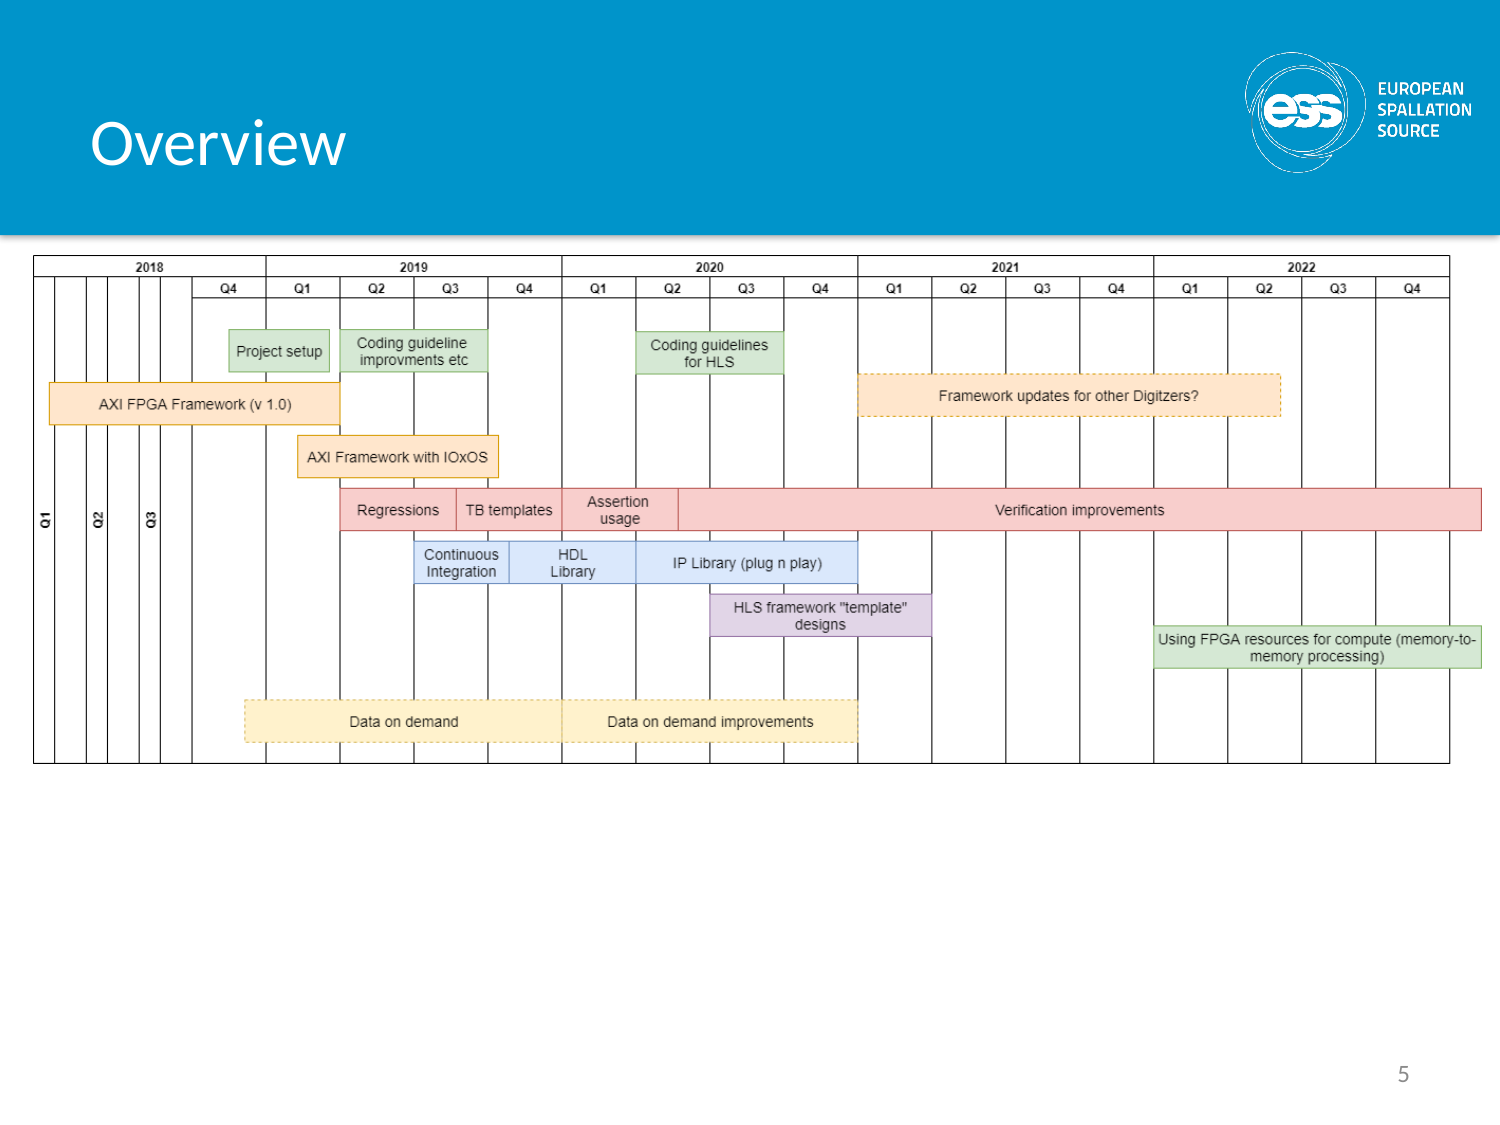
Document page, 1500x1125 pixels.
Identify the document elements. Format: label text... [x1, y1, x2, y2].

picture [1264, 94, 1342, 127]
title Overview [75, 45, 1247, 233]
picture [1454, 83, 1458, 94]
picture [1422, 125, 1428, 134]
picture [1398, 109, 1406, 115]
picture [1409, 104, 1415, 115]
picture [33, 255, 1482, 764]
picture [1443, 86, 1450, 93]
picture [1418, 104, 1423, 115]
picture [1423, 83, 1430, 94]
picture [1436, 104, 1444, 115]
picture [1379, 83, 1385, 94]
picture [1389, 104, 1393, 115]
slide_number 5 [1074, 1042, 1425, 1103]
picture [1432, 125, 1438, 136]
picture [1400, 83, 1407, 94]
